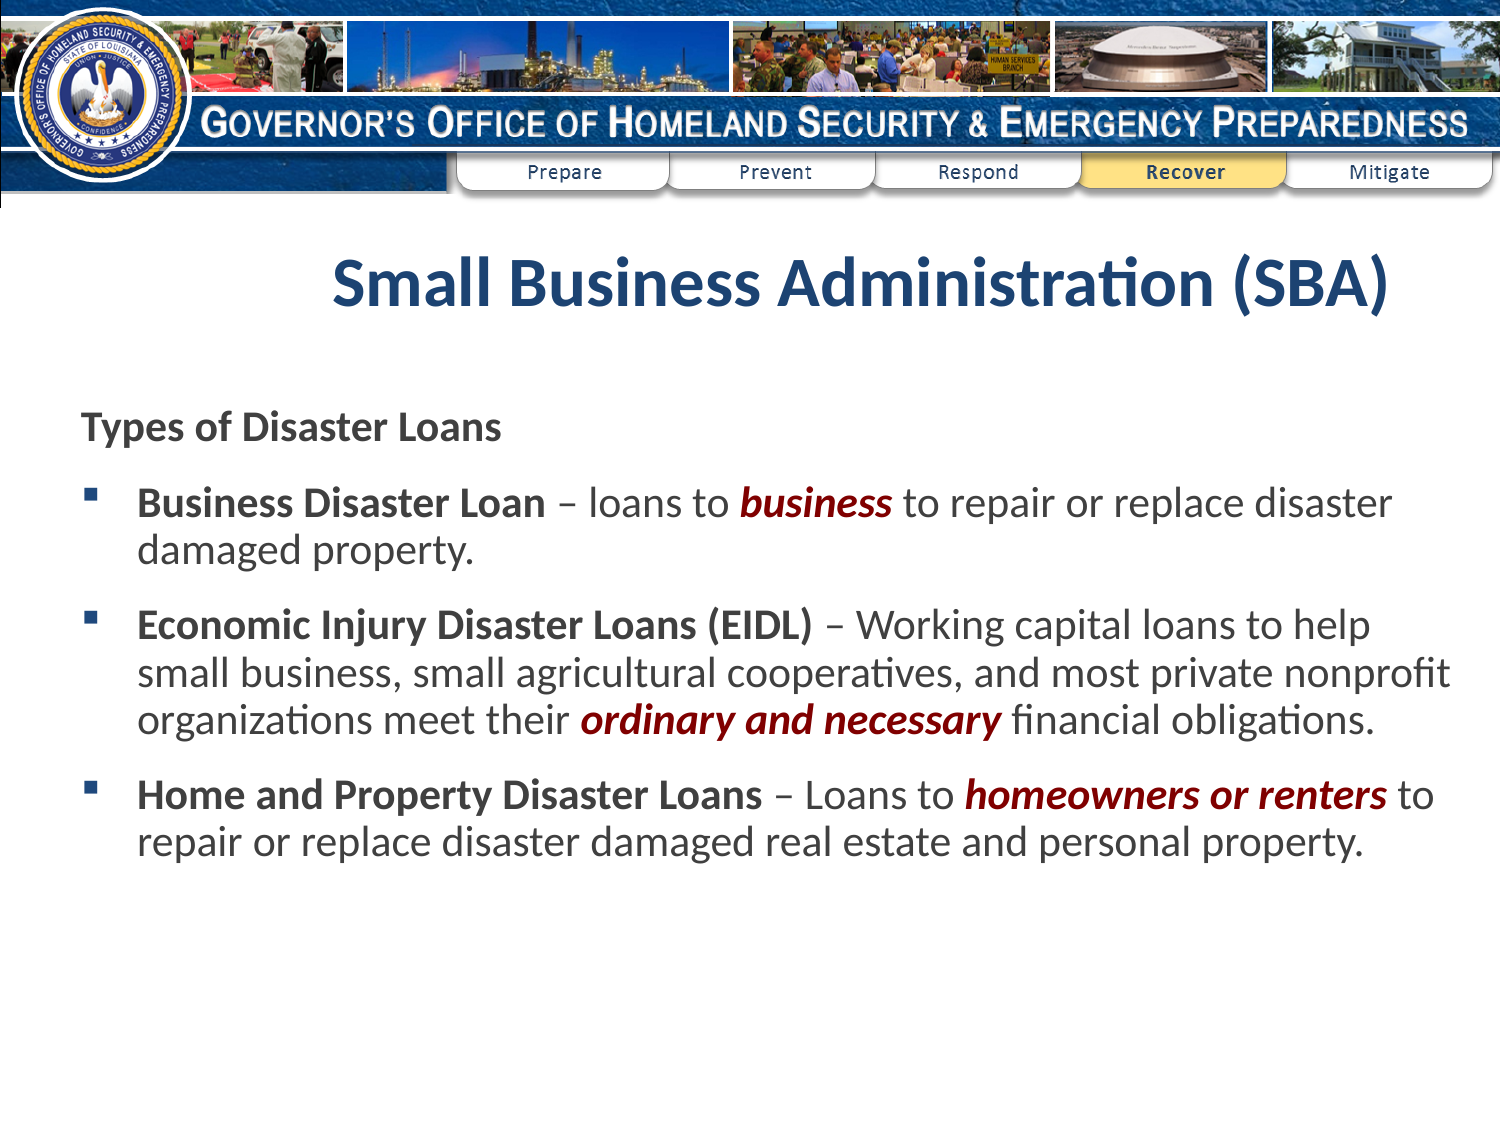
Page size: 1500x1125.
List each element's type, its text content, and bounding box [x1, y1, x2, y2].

title Small Business Administration (SBA) [73, 225, 1424, 331]
picture [0, 0, 1500, 208]
text_box Types of Disaster Loans Business Disaster Loan – loans to business to repair or replace disaster damaged property. Economic Injury Disaster Loans (EIDL) – Working capital loans to help small business, small agricultural cooperatives, and most private nonprofit organizations meet their ordinary and necessary financial obligations. Home and Property Disaster Loans – Loans to homeowners or renters to repair or replace disaster damaged real estate and personal property. [23, 396, 1475, 946]
